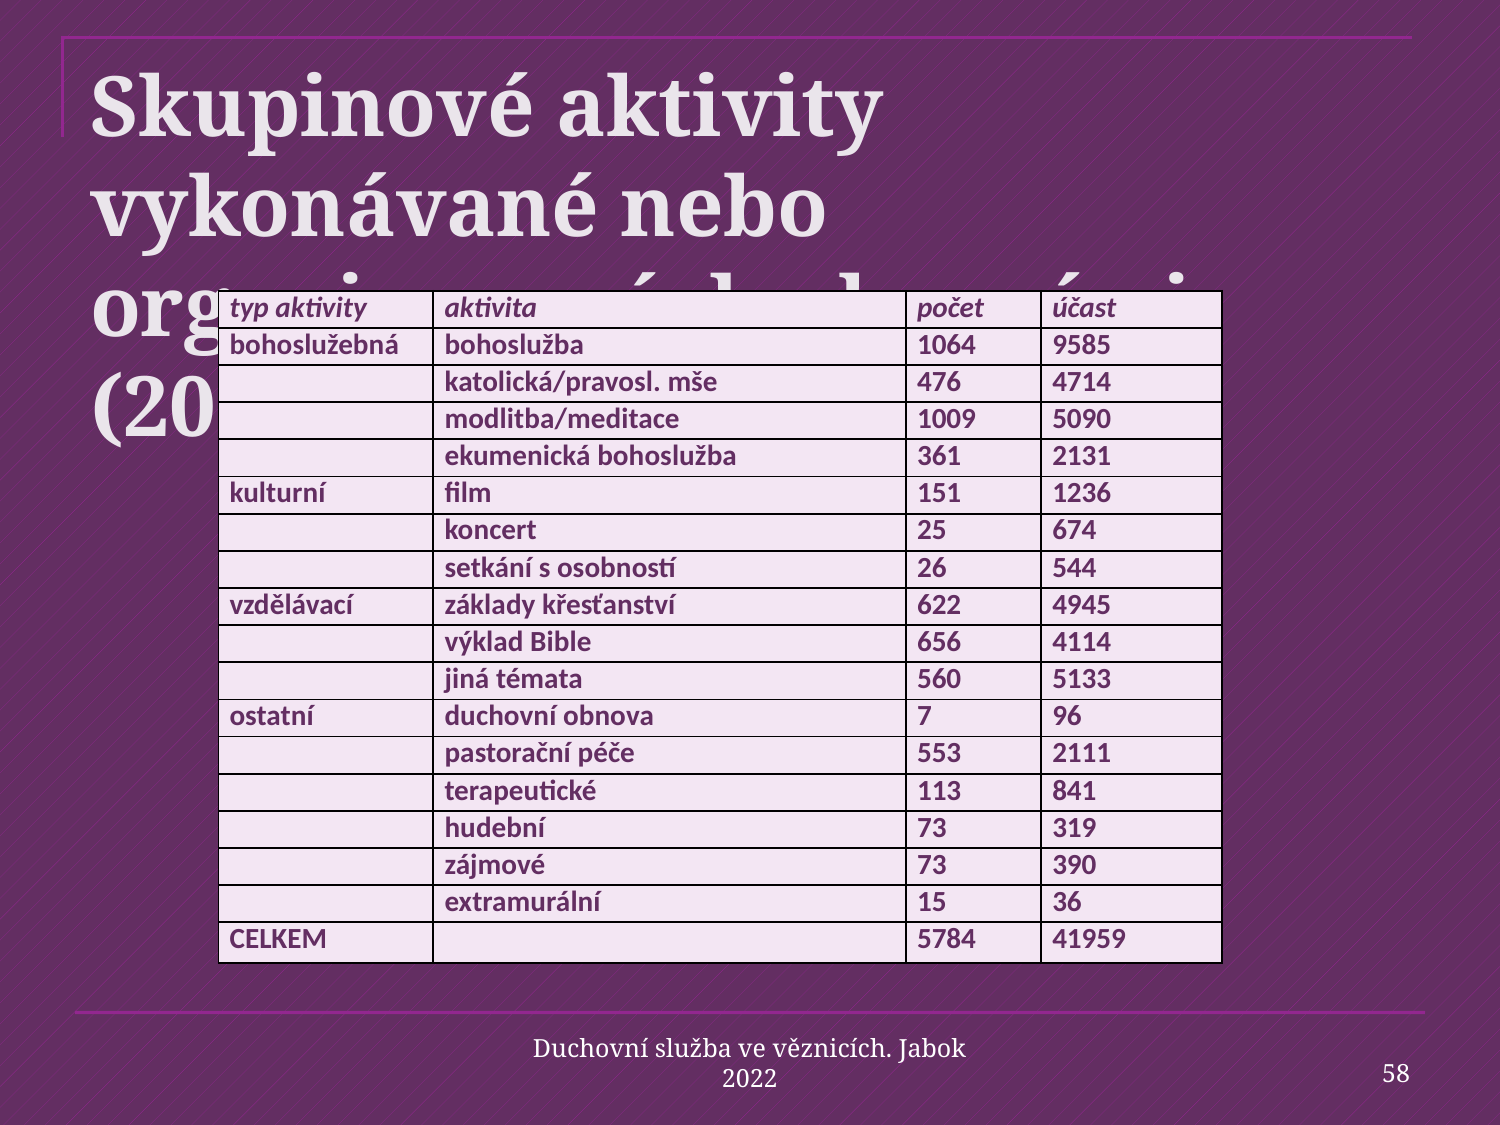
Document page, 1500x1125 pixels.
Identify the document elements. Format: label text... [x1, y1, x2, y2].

table_cell [219, 626, 432, 661]
table_header účast [1042, 292, 1221, 327]
table_cell modlitba/meditace [434, 403, 905, 438]
table_cell duchovní obnova [434, 700, 905, 736]
table_cell [219, 737, 432, 773]
table_cell 390 [1042, 849, 1221, 884]
table_cell 26 [907, 552, 1040, 587]
table_cell hudební [434, 812, 905, 847]
table_cell 560 [907, 663, 1040, 699]
table_cell CELKEM [219, 923, 432, 962]
table_cell [219, 515, 432, 550]
table_cell 73 [907, 812, 1040, 847]
table_cell setkání s osobností [434, 552, 905, 587]
table_cell 622 [907, 589, 1040, 624]
table_cell 656 [907, 626, 1040, 661]
table_cell 1009 [907, 403, 1040, 438]
table_cell 25 [907, 515, 1040, 550]
table_cell 4114 [1042, 626, 1221, 661]
table_cell 5133 [1042, 663, 1221, 699]
table_cell 15 [907, 886, 1040, 921]
table_cell 674 [1042, 515, 1221, 550]
table_cell 41959 [1042, 923, 1221, 962]
table_cell [219, 849, 432, 884]
table_cell 476 [907, 366, 1040, 401]
table_cell zájmové [434, 849, 905, 884]
table_cell [219, 366, 432, 401]
table_cell 5784 [907, 923, 1040, 962]
table_cell kulturní [219, 477, 432, 513]
table_header typ aktivity [219, 292, 432, 327]
table_cell 1236 [1042, 477, 1221, 513]
table_cell 7 [907, 700, 1040, 736]
table_cell 1064 [907, 329, 1040, 364]
table_cell ostatní [219, 700, 432, 736]
table_cell 4945 [1042, 589, 1221, 624]
table_header aktivita [434, 292, 905, 327]
title Skupinové aktivity vykonávané nebo organizované duchovními (2013) [74, 45, 1426, 233]
table_cell 73 [907, 849, 1040, 884]
table_cell [219, 440, 432, 476]
table_cell 5090 [1042, 403, 1221, 438]
table_cell [219, 812, 432, 847]
table_cell základy křesťanství [434, 589, 905, 624]
table_cell bohoslužba [434, 329, 905, 364]
table_cell 2111 [1042, 737, 1221, 773]
table_cell koncert [434, 515, 905, 550]
table_cell 544 [1042, 552, 1221, 587]
table_cell 9585 [1042, 329, 1221, 364]
table_cell 319 [1042, 812, 1221, 847]
slide_number 58 [1074, 1023, 1426, 1100]
table_cell [219, 886, 432, 921]
table_cell vzdělávací [219, 589, 432, 624]
table_cell pastorační péče [434, 737, 905, 773]
table_cell 36 [1042, 886, 1221, 921]
table_cell výklad Bible [434, 626, 905, 661]
table_cell 841 [1042, 775, 1221, 810]
table_cell 113 [907, 775, 1040, 810]
table_cell katolická/pravosl. mše [434, 366, 905, 401]
table_cell [219, 403, 432, 438]
table_cell 553 [907, 737, 1040, 773]
table_cell ekumenická bohoslužba [434, 440, 905, 476]
table_cell 151 [907, 477, 1040, 513]
table_cell [219, 552, 432, 587]
table_cell [219, 775, 432, 810]
table_cell terapeutické [434, 775, 905, 810]
table_cell 96 [1042, 700, 1221, 736]
table_cell 4714 [1042, 366, 1221, 401]
table_cell [219, 663, 432, 699]
table_cell bohoslužebná [219, 329, 432, 364]
footer Duchovní služba ve věznicích. Jabok 2022 [512, 1024, 988, 1101]
table_cell [434, 923, 905, 962]
table_cell 361 [907, 440, 1040, 476]
table_cell 2131 [1042, 440, 1221, 476]
table_cell extramurální [434, 886, 905, 921]
table_cell jiná témata [434, 663, 905, 699]
table_cell film [434, 477, 905, 513]
table_header počet [907, 292, 1040, 327]
